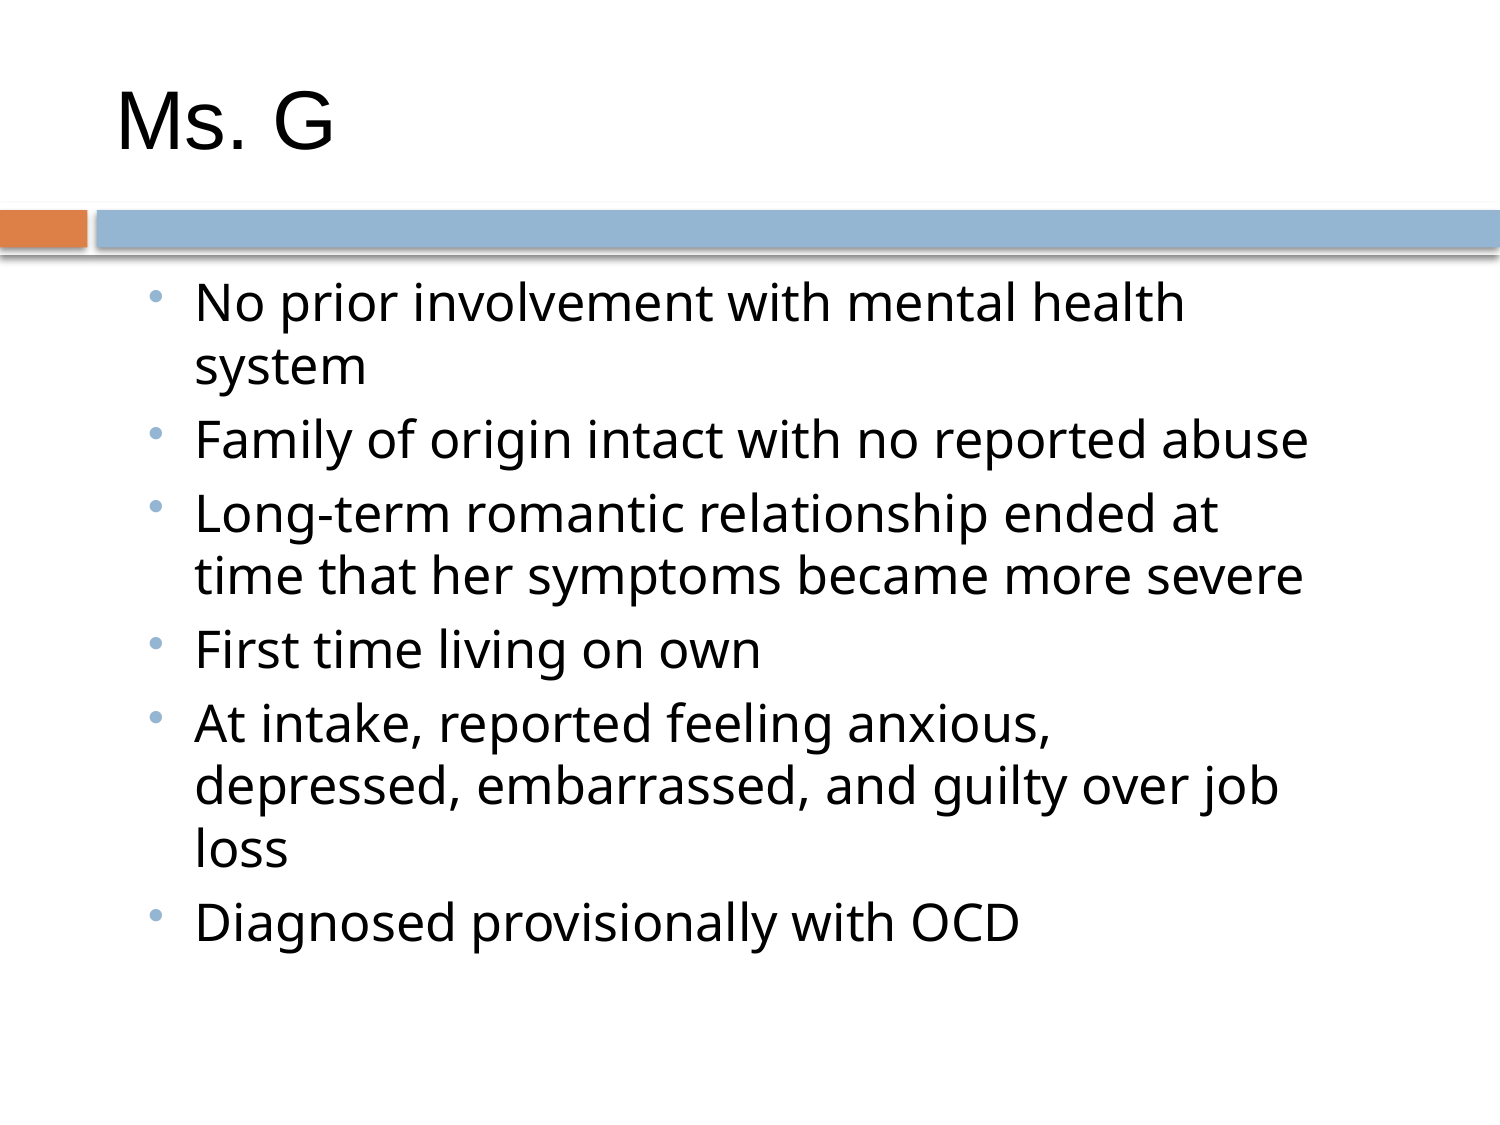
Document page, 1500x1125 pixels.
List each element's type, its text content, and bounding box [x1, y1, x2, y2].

title Ms. G [100, 0, 1275, 232]
list No prior involvement with mental health system Family of origin intact with no reported abuse Long-term romantic relationship ended at time that her symptoms became more severe First time living on own At intake, reported feeling anxious, depressed, embarrassed, and guilty over job loss Diagnosed provisionally with OCD [75, 262, 1332, 1125]
